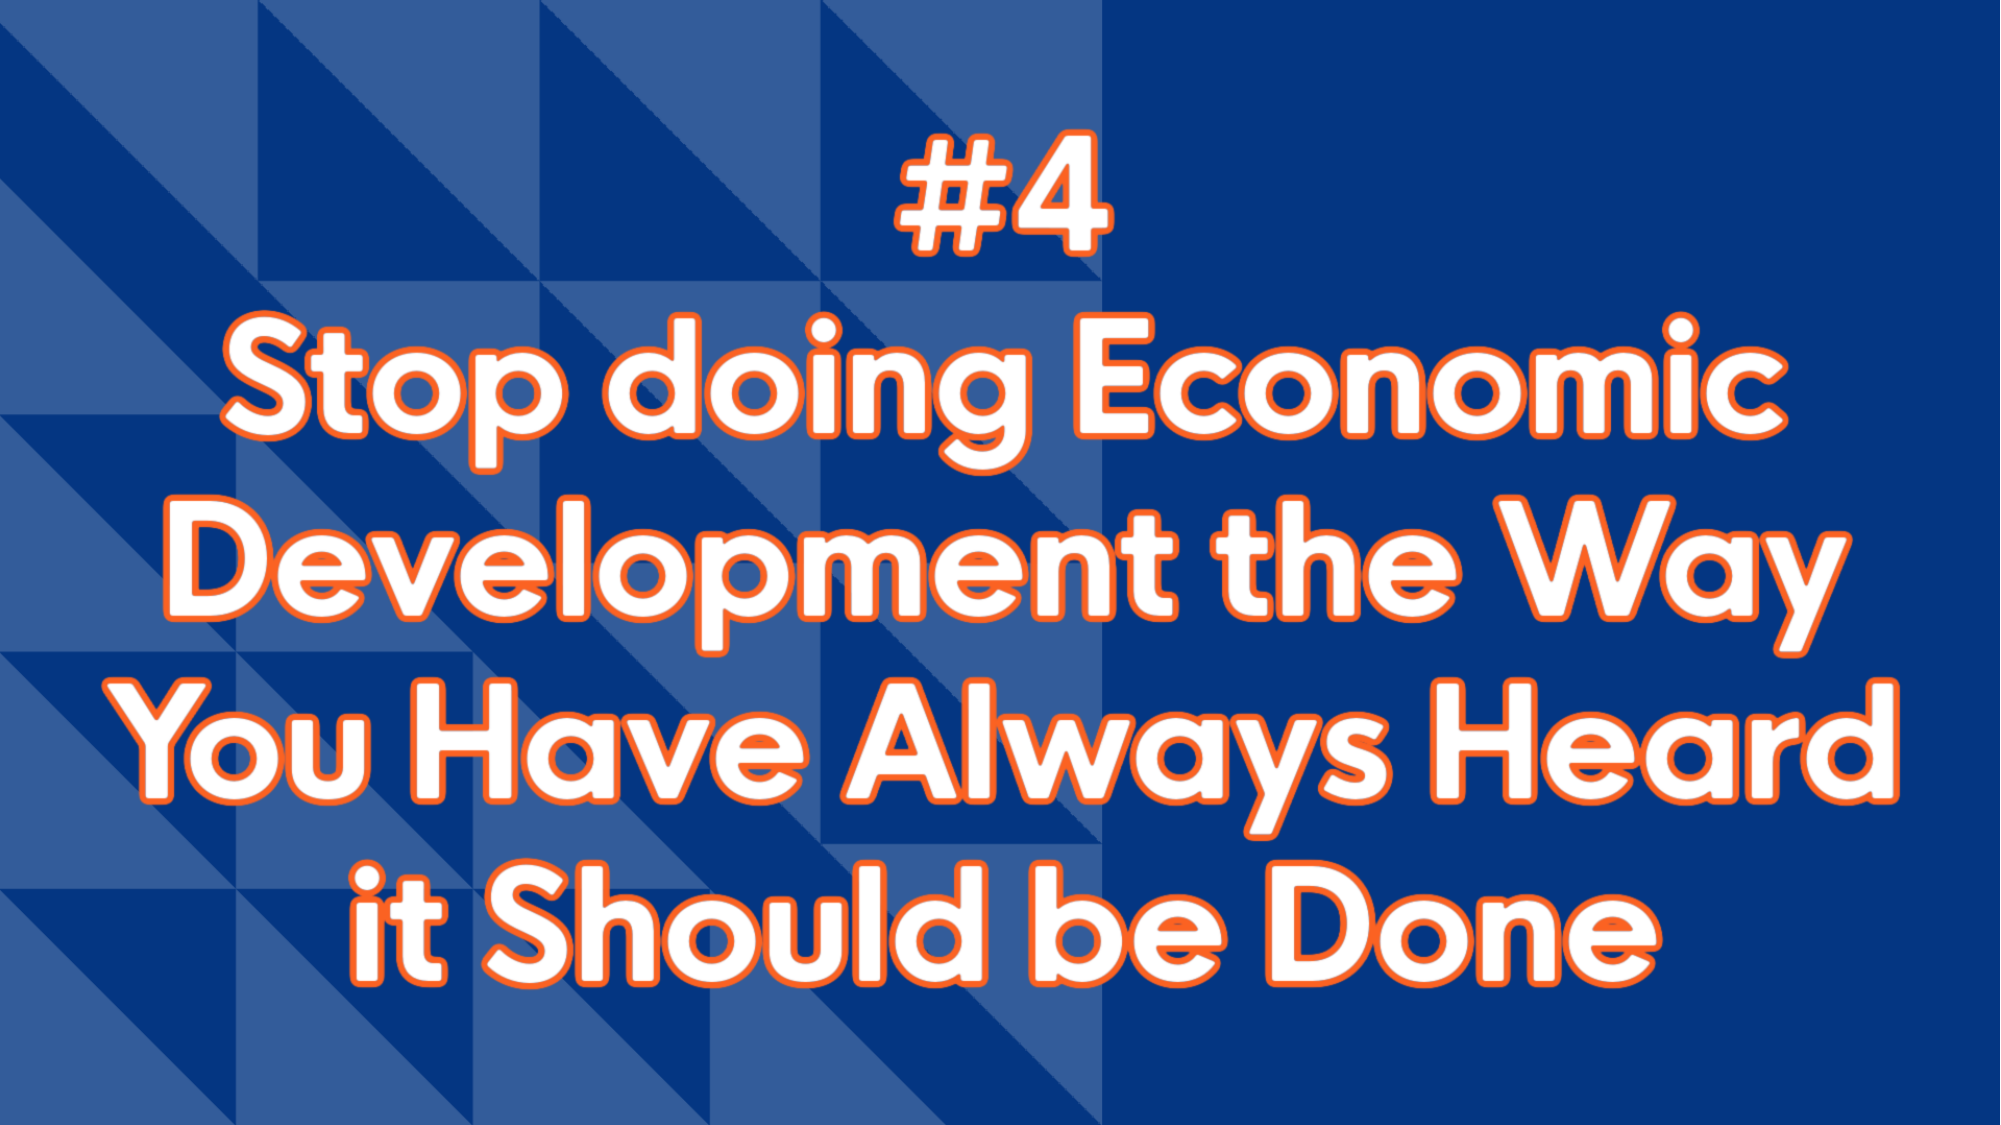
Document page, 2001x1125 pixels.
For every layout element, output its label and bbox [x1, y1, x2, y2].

list [0, 0, 2000, 1125]
